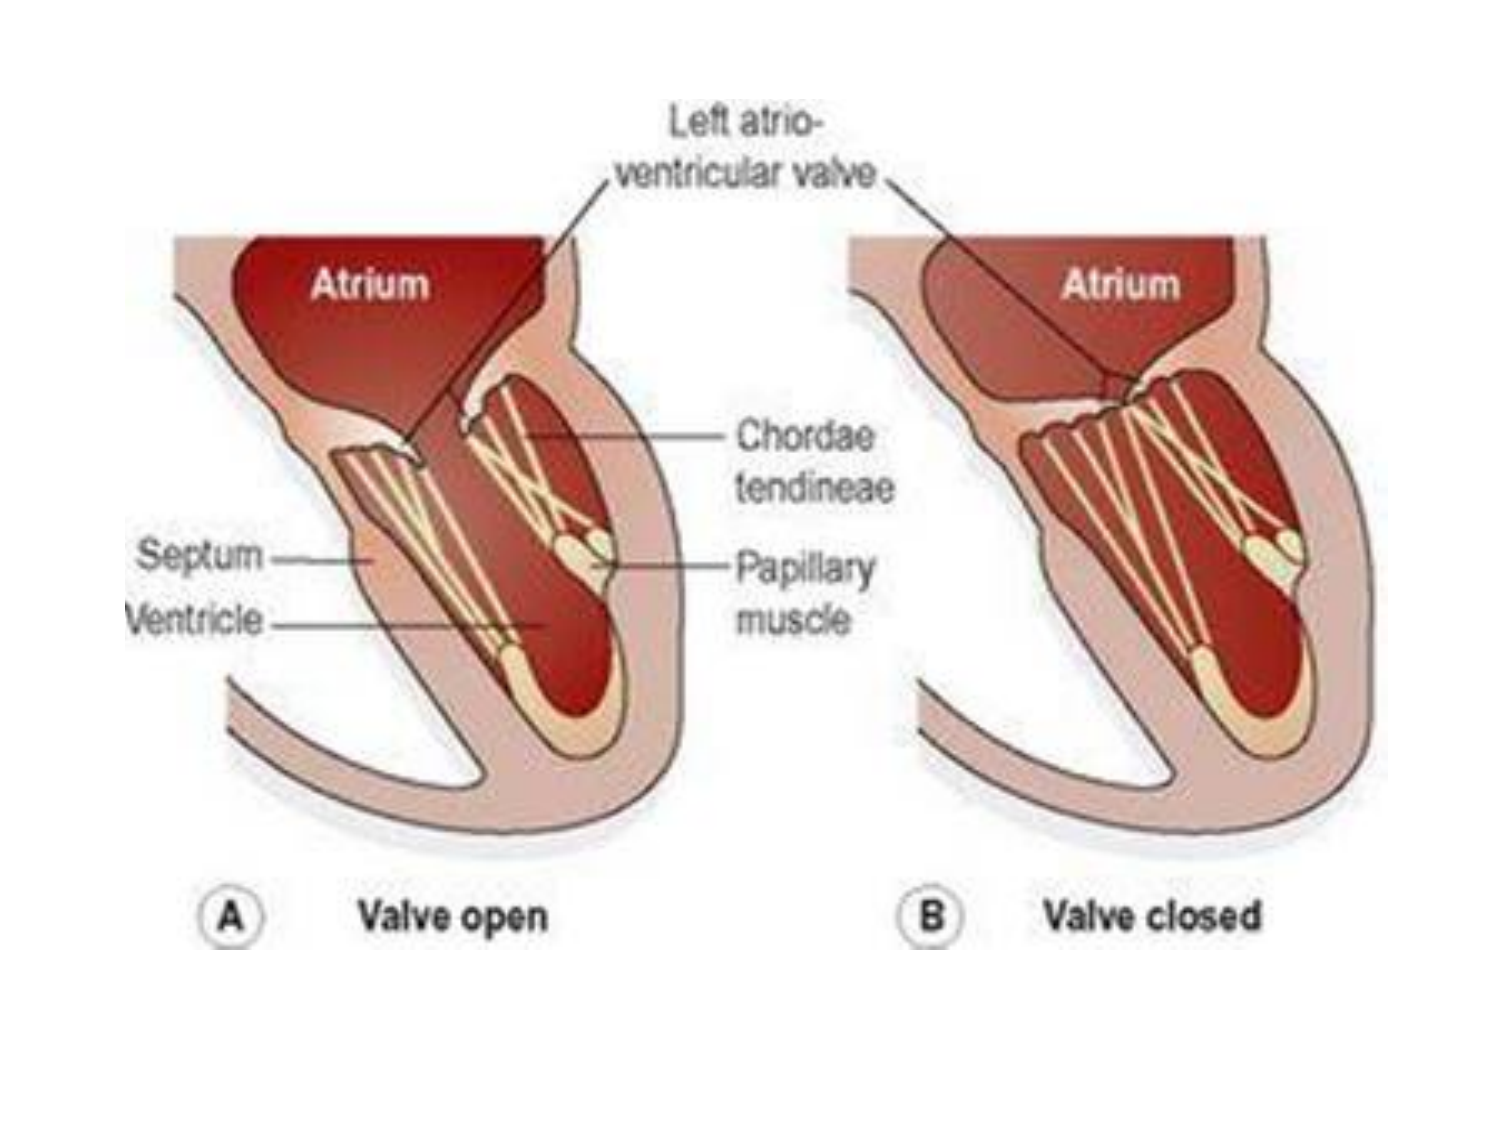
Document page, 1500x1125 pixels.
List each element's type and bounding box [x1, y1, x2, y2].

list [124, 99, 1388, 951]
